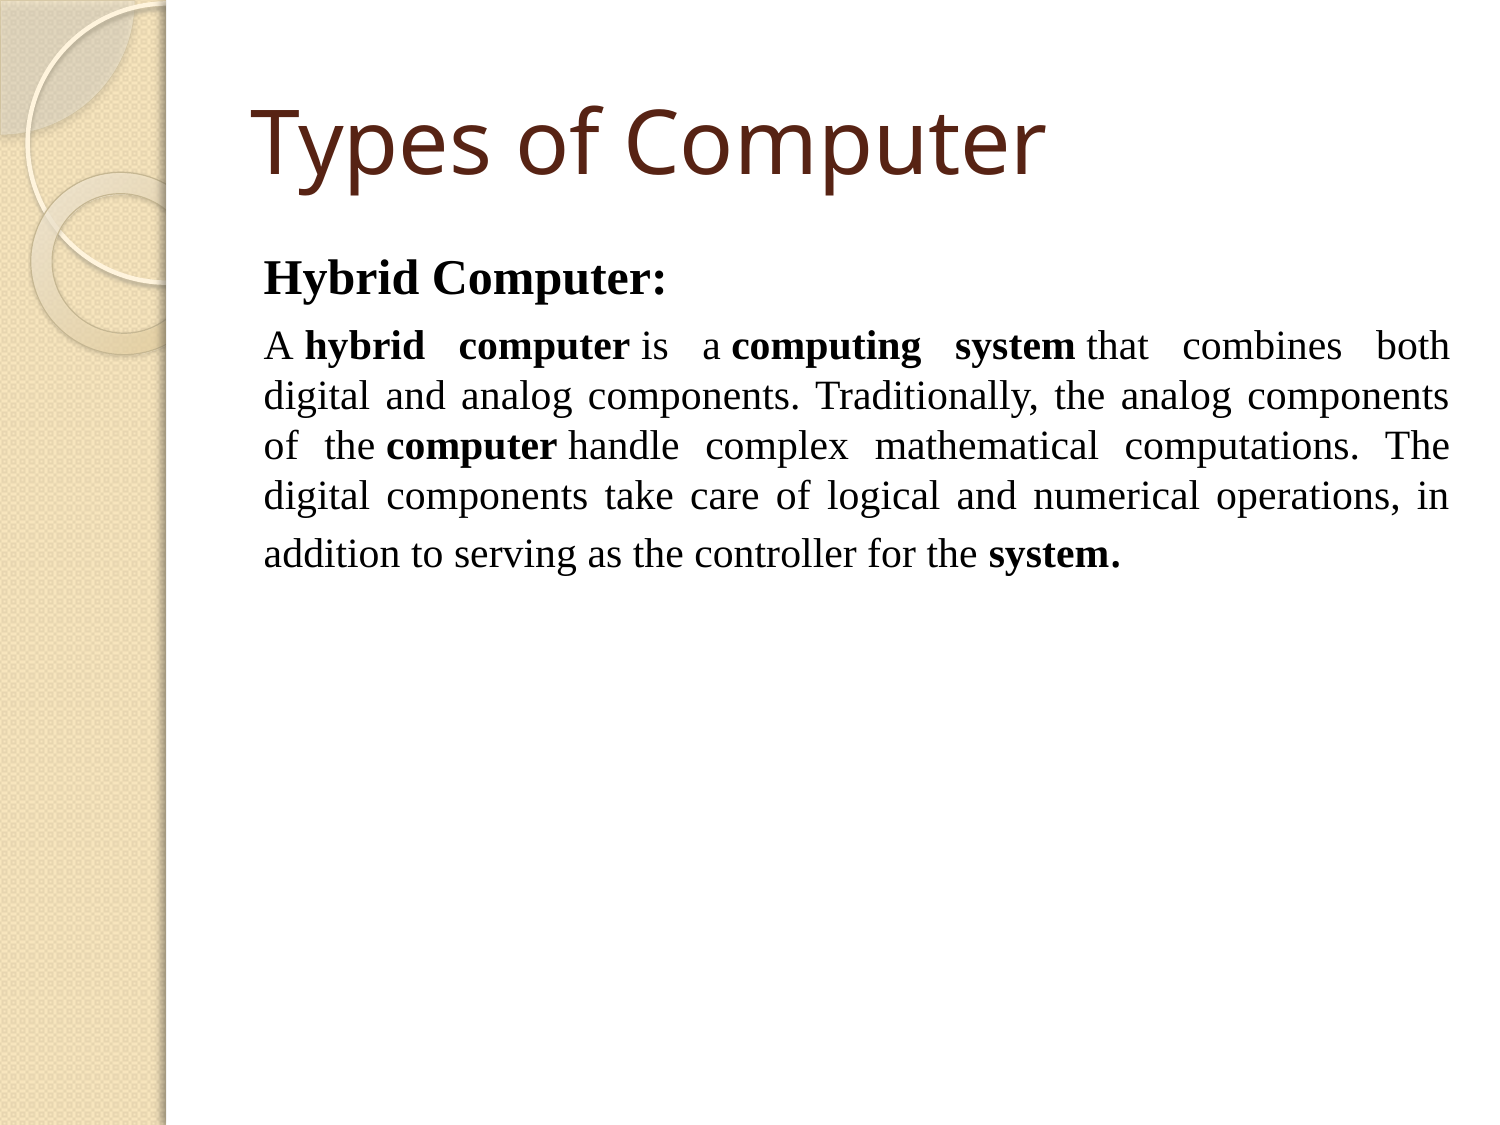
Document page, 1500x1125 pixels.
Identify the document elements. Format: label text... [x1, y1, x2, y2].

title Types of Computer [235, 45, 1466, 233]
list Hybrid Computer: A hybrid computer is a computing system that combines both digital and analog components. Traditionally, the analog components of the computer handle complex mathematical computations. The digital components take care of logical and numerical operations, in addition to serving as the controller for the system. [235, 237, 1466, 1025]
